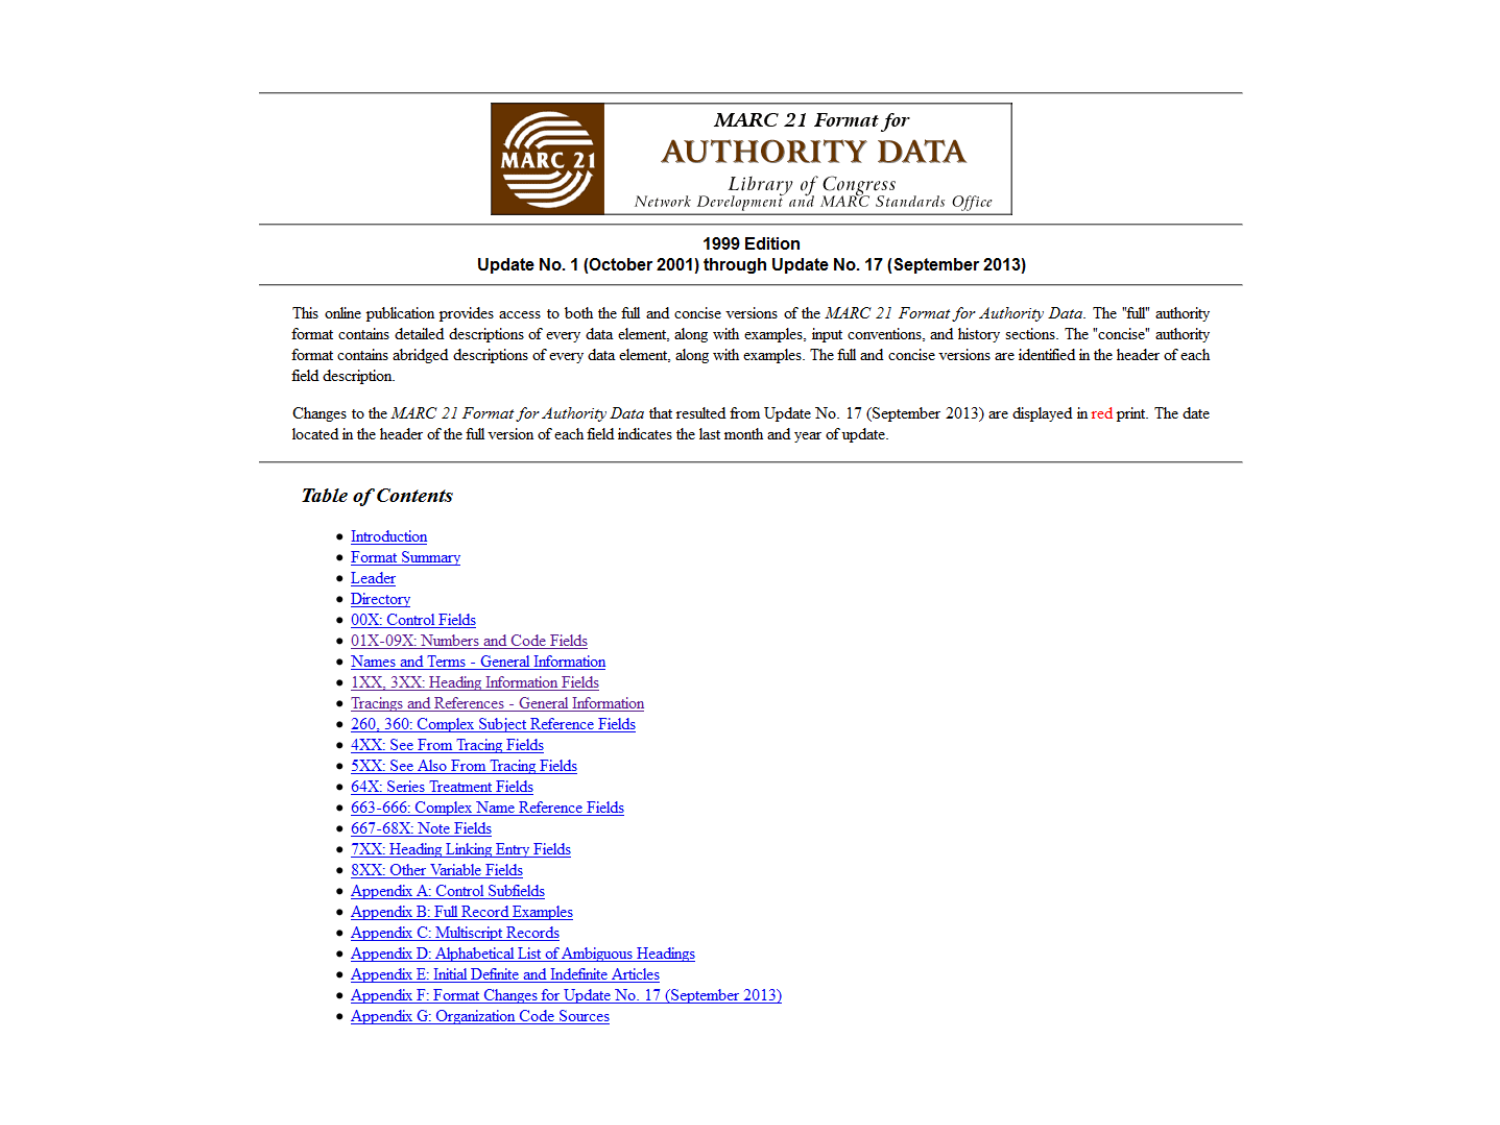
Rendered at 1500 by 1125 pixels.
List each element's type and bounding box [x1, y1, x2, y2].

picture [235, 87, 1265, 1038]
